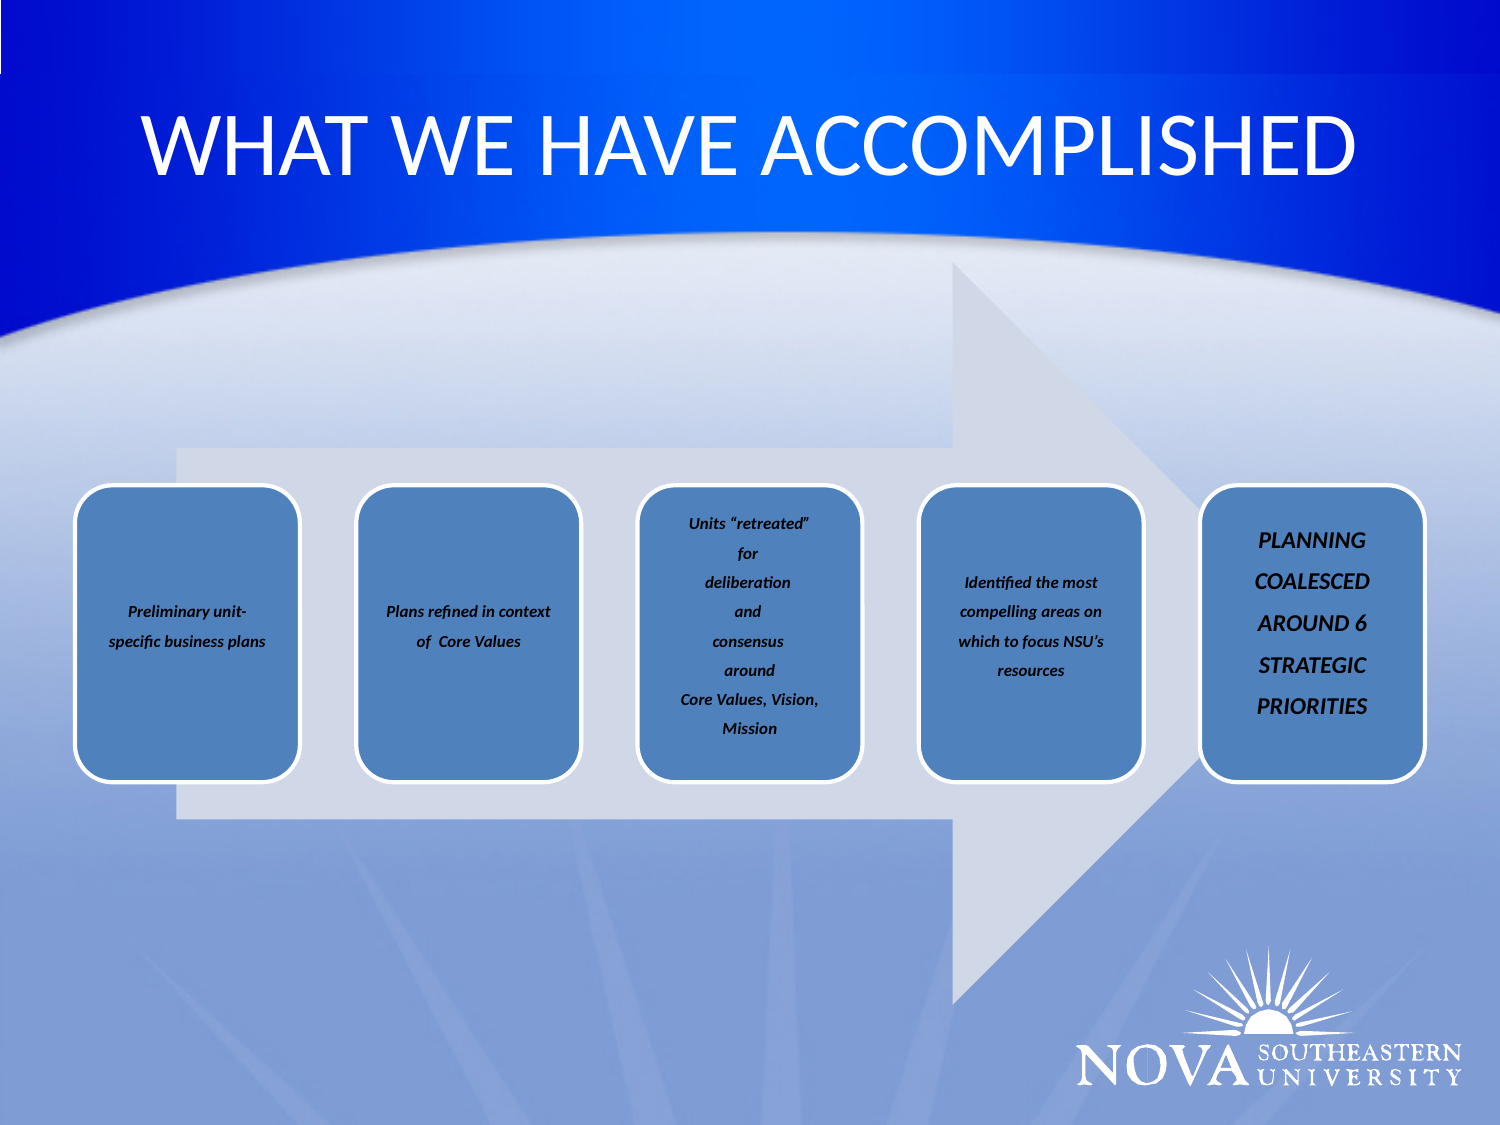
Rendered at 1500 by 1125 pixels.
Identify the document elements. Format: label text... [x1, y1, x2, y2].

title What We Have Accomplished [74, 44, 1426, 233]
picture [0, 0, 1500, 1125]
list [74, 262, 1426, 1006]
